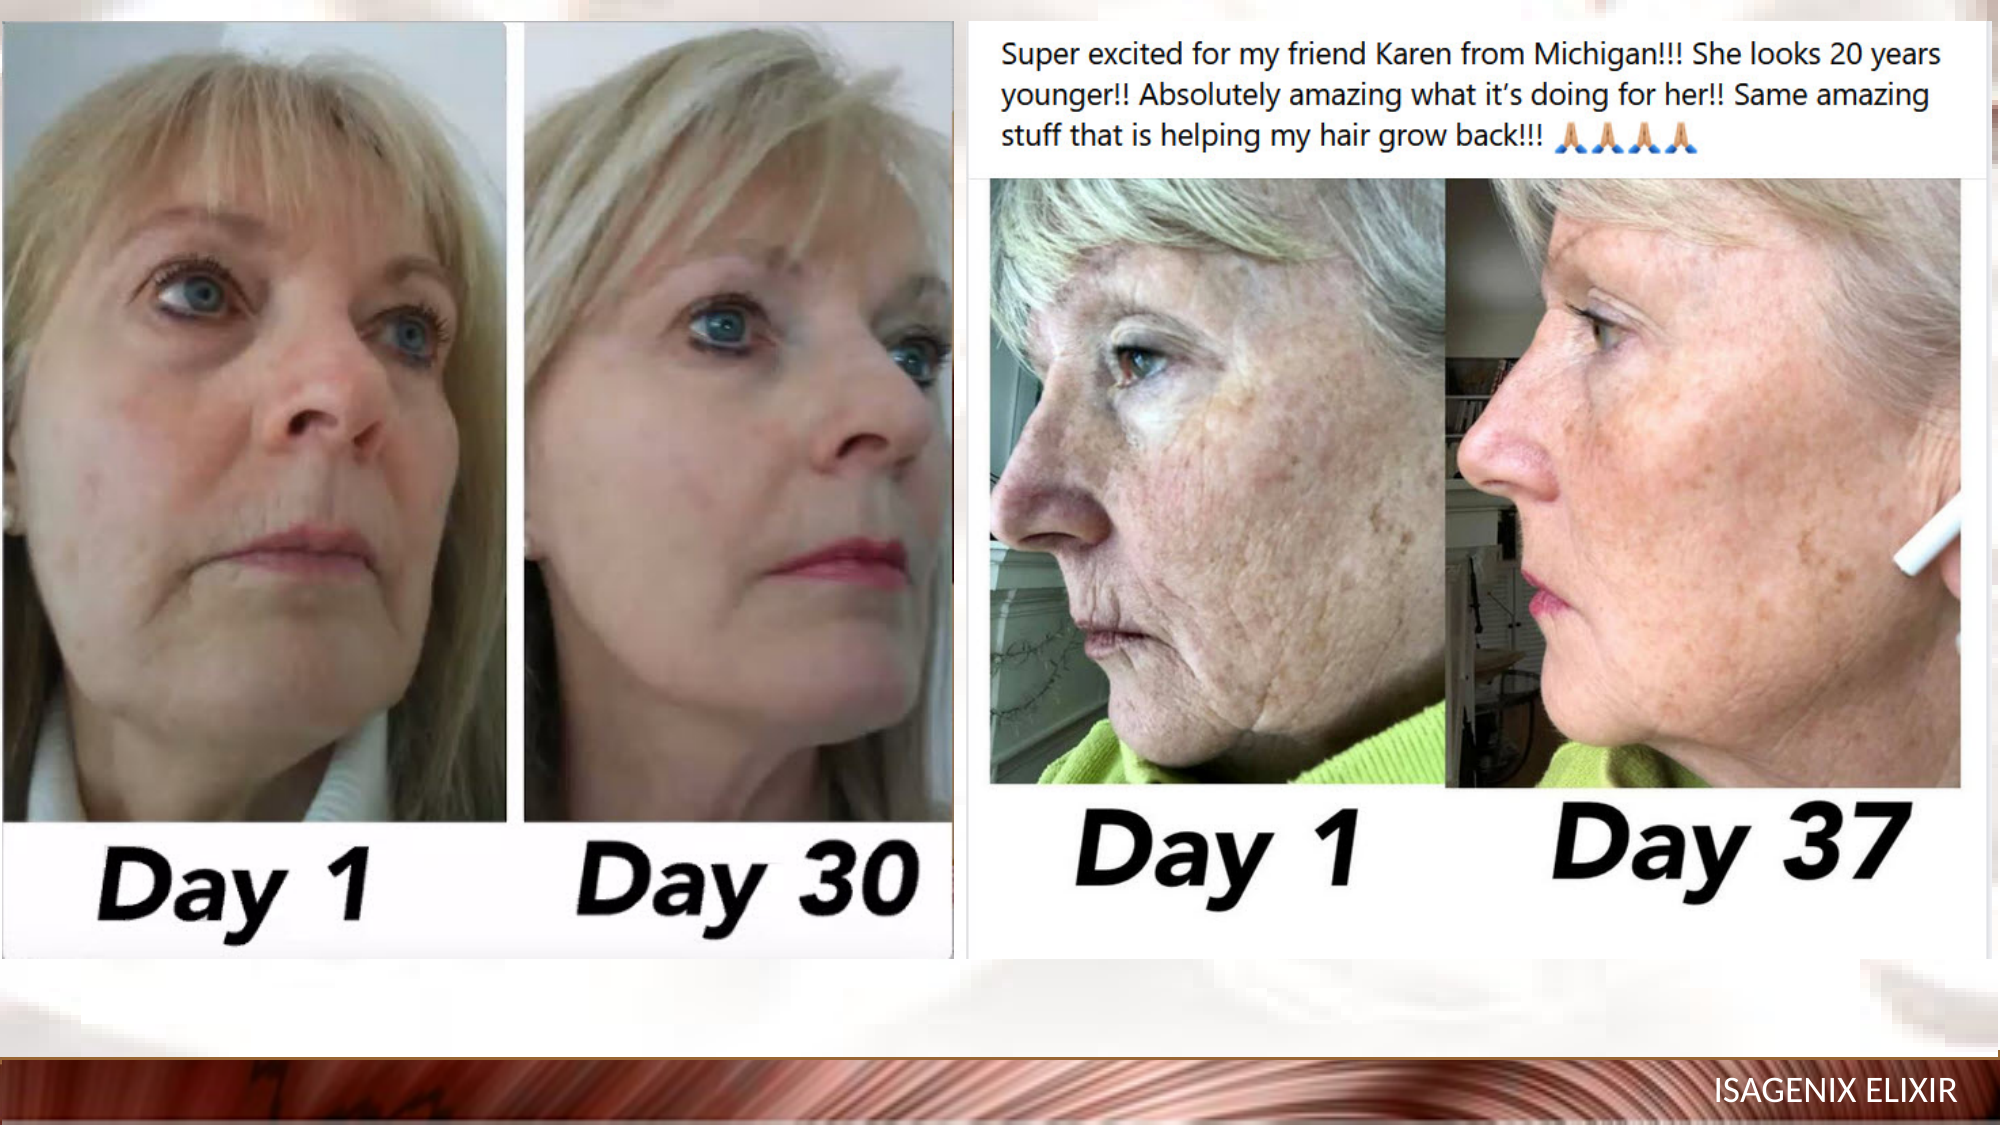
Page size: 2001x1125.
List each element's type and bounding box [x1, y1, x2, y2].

picture [0, 0, 2000, 1125]
text_box [2, 1055, 2000, 1125]
